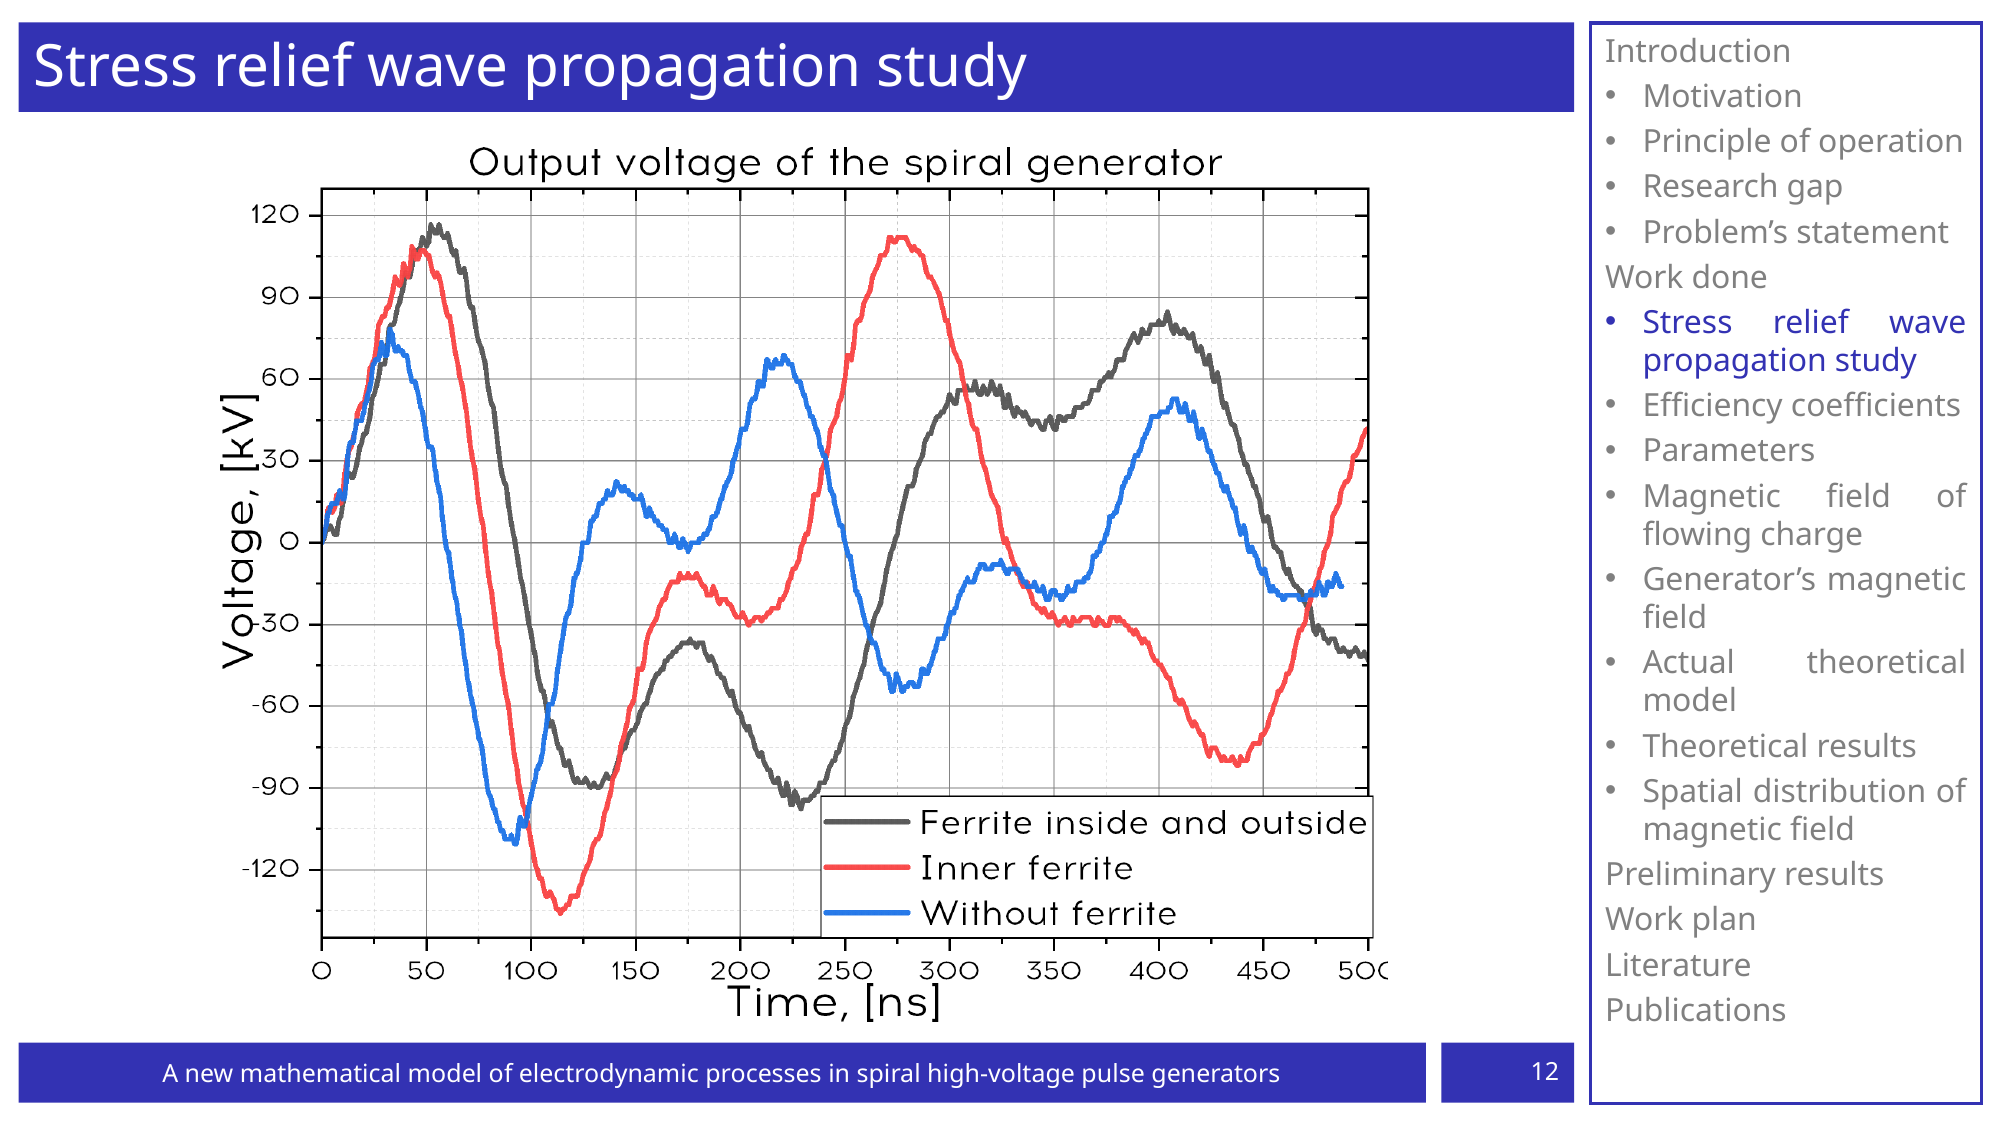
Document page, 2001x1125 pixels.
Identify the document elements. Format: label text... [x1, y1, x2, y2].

title Stress relief wave propagation study [18, 22, 1575, 112]
text_box Introduction Motivation Principle of operation Research gap Problem’s statement Work done Stress relief wave propagation study Efficiency coefficients Parameters Magnetic field of flowing charge Generator’s magnetic field Actual theoretical model Theoretical results Spatial distribution of magnetic field Preliminary results Work plan Literature Publications [1589, 22, 1982, 1104]
picture [204, 124, 1388, 1030]
footer A new mathematical model of electrodynamic processes in spiral high-voltage pulse generators [18, 1042, 1426, 1103]
slide_number 12 [1441, 1042, 1575, 1103]
